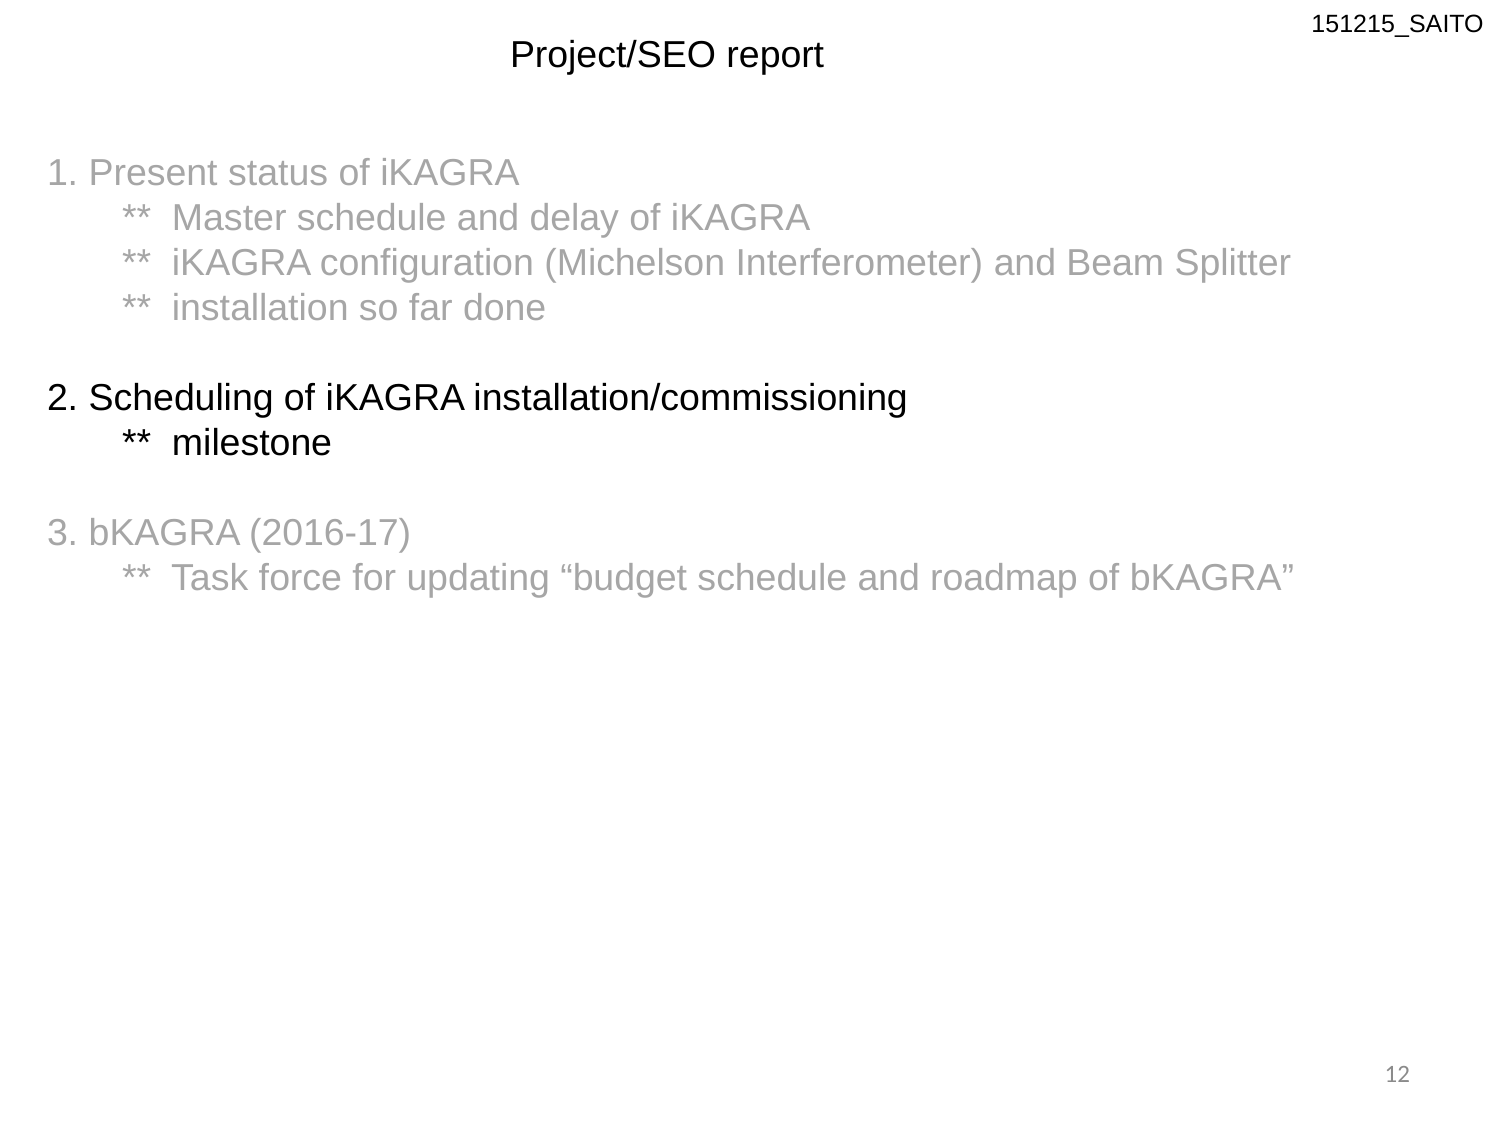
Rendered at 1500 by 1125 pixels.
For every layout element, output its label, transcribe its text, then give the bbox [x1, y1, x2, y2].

text_box 151215_SAITO [1296, 0, 1500, 45]
title Project/SEO report [408, 3, 926, 101]
slide_number 12 [1074, 1042, 1425, 1103]
text_box 1. Present status of iKAGRA ** Master schedule and delay of iKAGRA ** iKAGRA configuration (Michelson Interferometer) and Beam Splitter ** installation so far done 2. Scheduling of iKAGRA installation/commissioning ** milestone 3. bKAGRA (2016-17) ** Task force for updating “budget schedule and roadmap of bKAGRA” [32, 140, 1388, 696]
